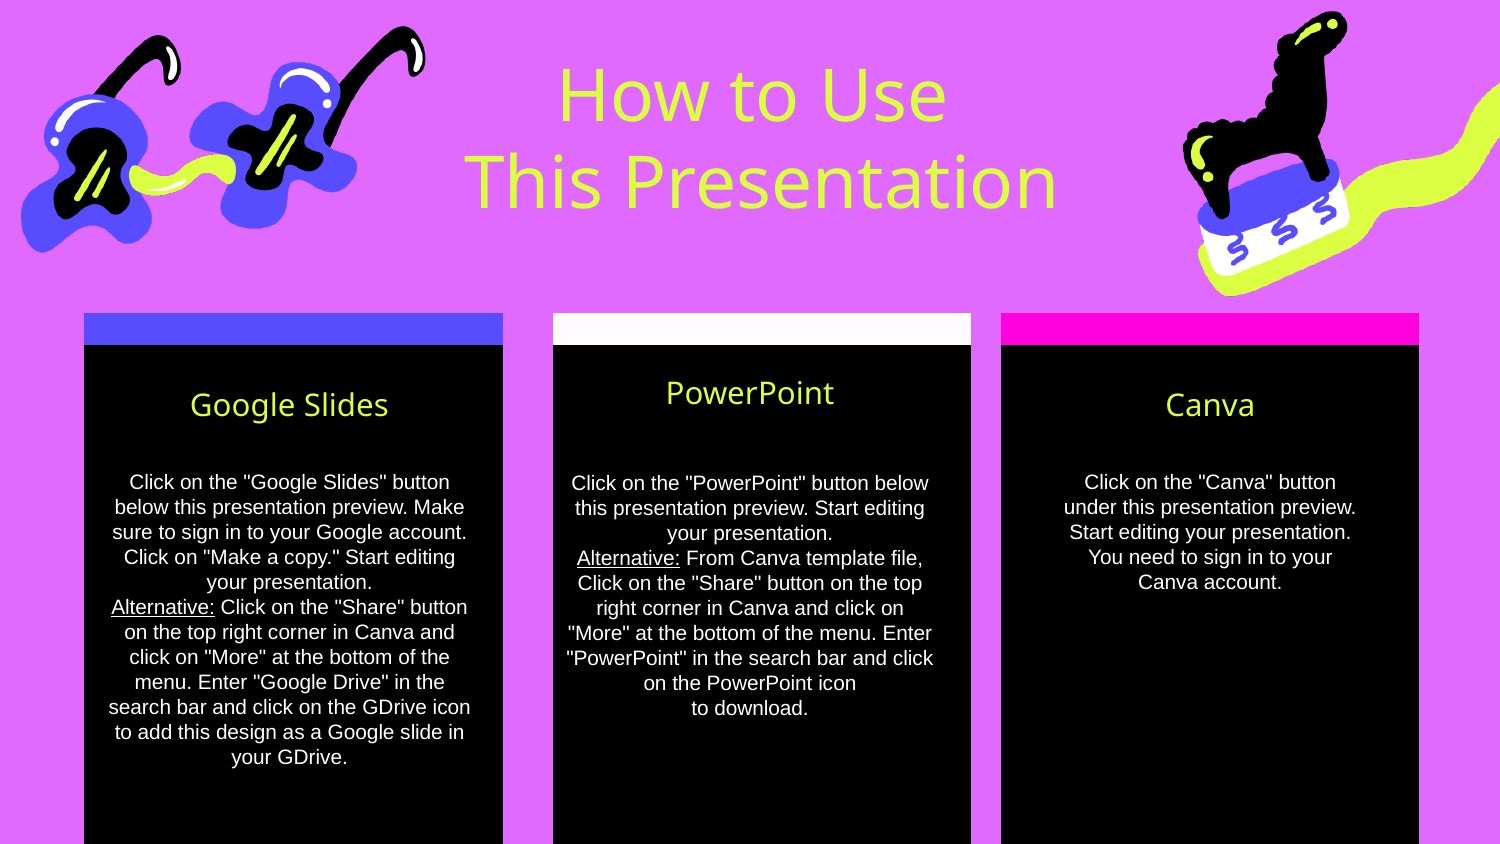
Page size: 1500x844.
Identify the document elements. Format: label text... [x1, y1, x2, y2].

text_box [84, 573, 503, 844]
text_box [538, 372, 962, 723]
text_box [552, 300, 972, 332]
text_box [1000, 300, 1420, 332]
text_box [16, 23, 430, 258]
text_box How to Use This Presentation [341, 48, 1183, 224]
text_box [552, 332, 972, 844]
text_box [84, 300, 503, 567]
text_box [1000, 332, 1420, 844]
text_box [1182, 0, 1500, 298]
